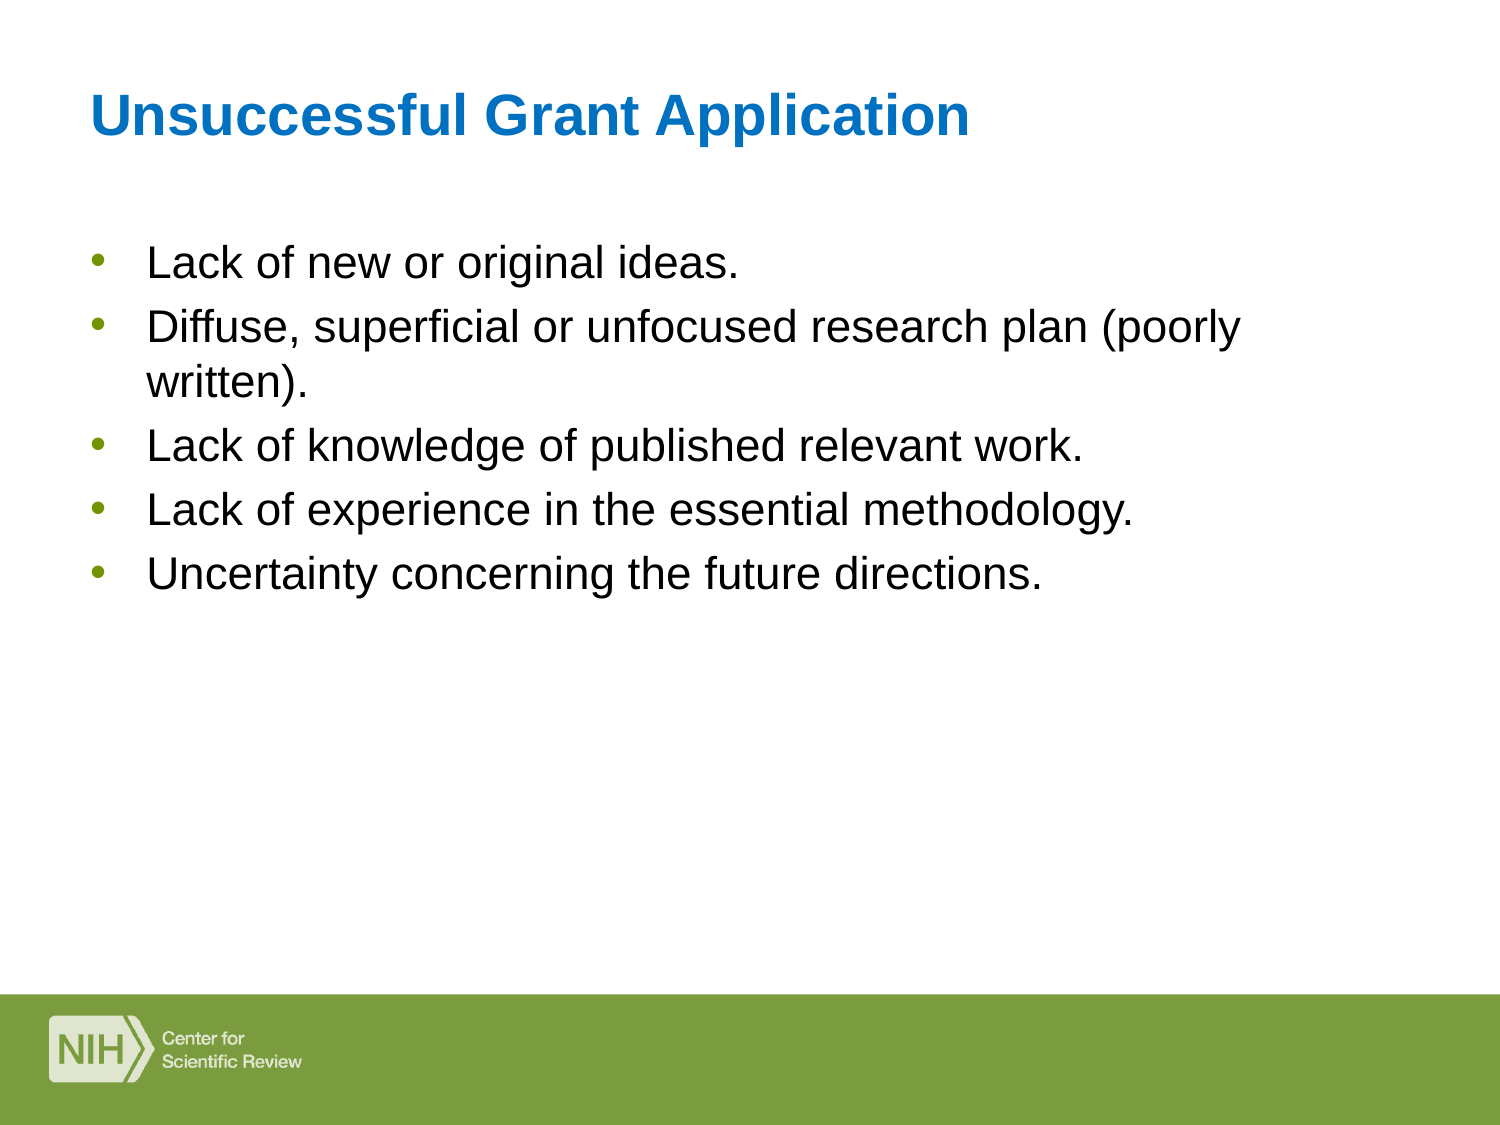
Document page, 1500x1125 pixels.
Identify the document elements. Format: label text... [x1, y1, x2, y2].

list Lack of new or original ideas. Diffuse, superficial or unfocused research plan (poorly written). Lack of knowledge of published relevant work. Lack of experience in the essential methodology. Uncertainty concerning the future directions. [75, 224, 1425, 950]
title Unsuccessful Grant Application [75, 50, 1425, 175]
picture [0, 0, 1500, 1125]
